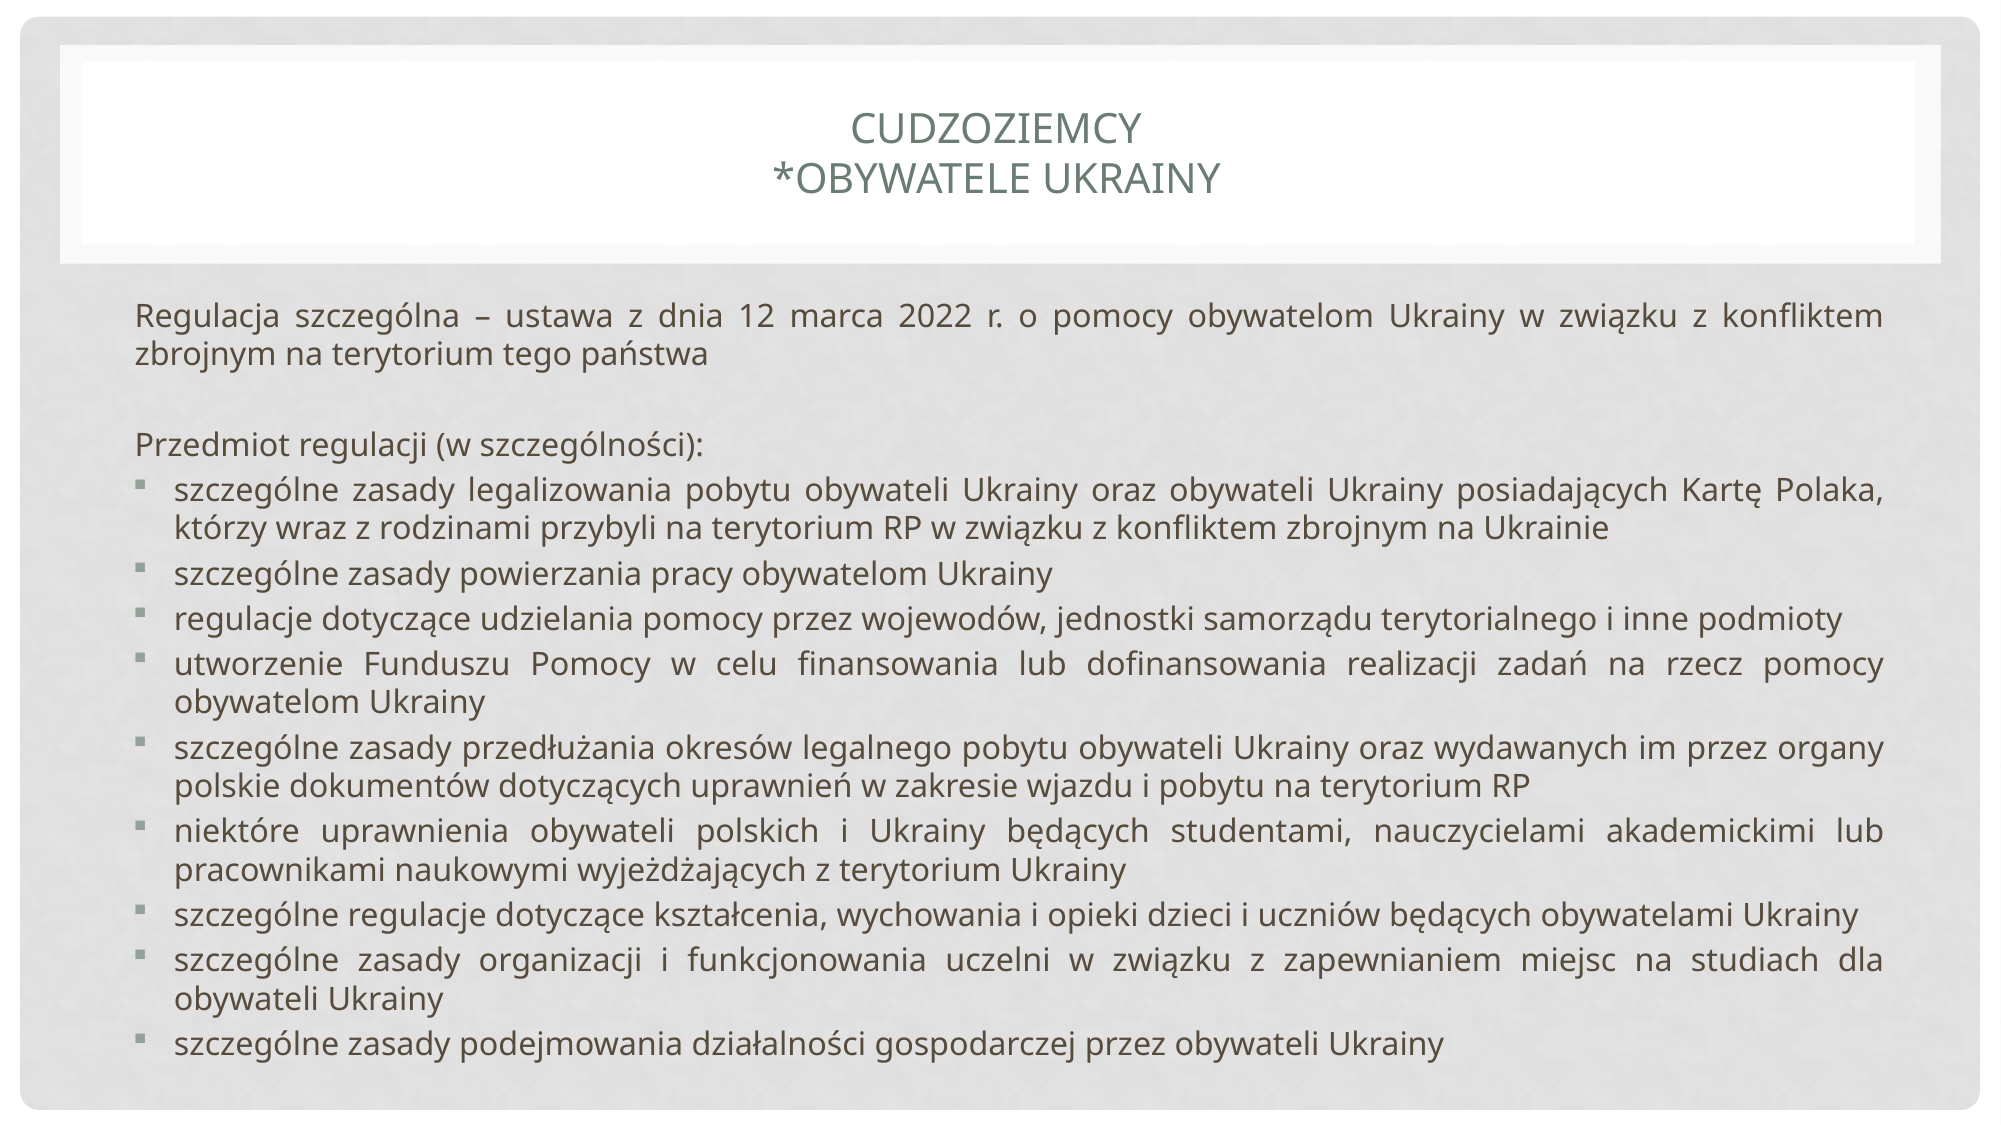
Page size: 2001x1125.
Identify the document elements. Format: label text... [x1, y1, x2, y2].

list Regulacja szczególna – ustawa z dnia 12 marca 2022 r. o pomocy obywatelom Ukrainy w związku z konfliktem zbrojnym na terytorium tego państwa Przedmiot regulacji (w szczególności): szczególne zasady legalizowania pobytu obywateli Ukrainy oraz obywateli Ukrainy posiadających Kartę Polaka, którzy wraz z rodzinami przybyli na terytorium RP w związku z konfliktem zbrojnym na Ukrainie szczególne zasady powierzania pracy obywatelom Ukrainy regulacje dotyczące udzielania pomocy przez wojewodów, jednostki samorządu terytorialnego i inne podmioty utworzenie Funduszu Pomocy w celu finansowania lub dofinansowania realizacji zadań na rzecz pomocy obywatelom Ukrainy szczególne zasady przedłużania okresów legalnego pobytu obywateli Ukrainy oraz wydawanych im przez organy polskie dokumentów dotyczących uprawnień w zakresie wjazdu i pobytu na terytorium RP niektóre uprawnienia obywateli polskich i Ukrainy będących studentami, nauczycielami akademickimi lub pracownikami naukowymi wyjeżdżających z terytorium Ukrainy szczególne regulacje dotyczące kształcenia, wychowania i opieki dzieci i uczniów będących obywatelami Ukrainy szczególne zasady organizacji i funkcjonowania uczelni w związku z zapewnianiem miejsc na studiach dla obywateli Ukrainy szczególne zasady podejmowania działalności gospodarczej przez obywateli Ukrainy [99, 287, 1900, 1084]
title Cudzoziemcy *obywatele Ukrainy [93, 66, 1900, 238]
